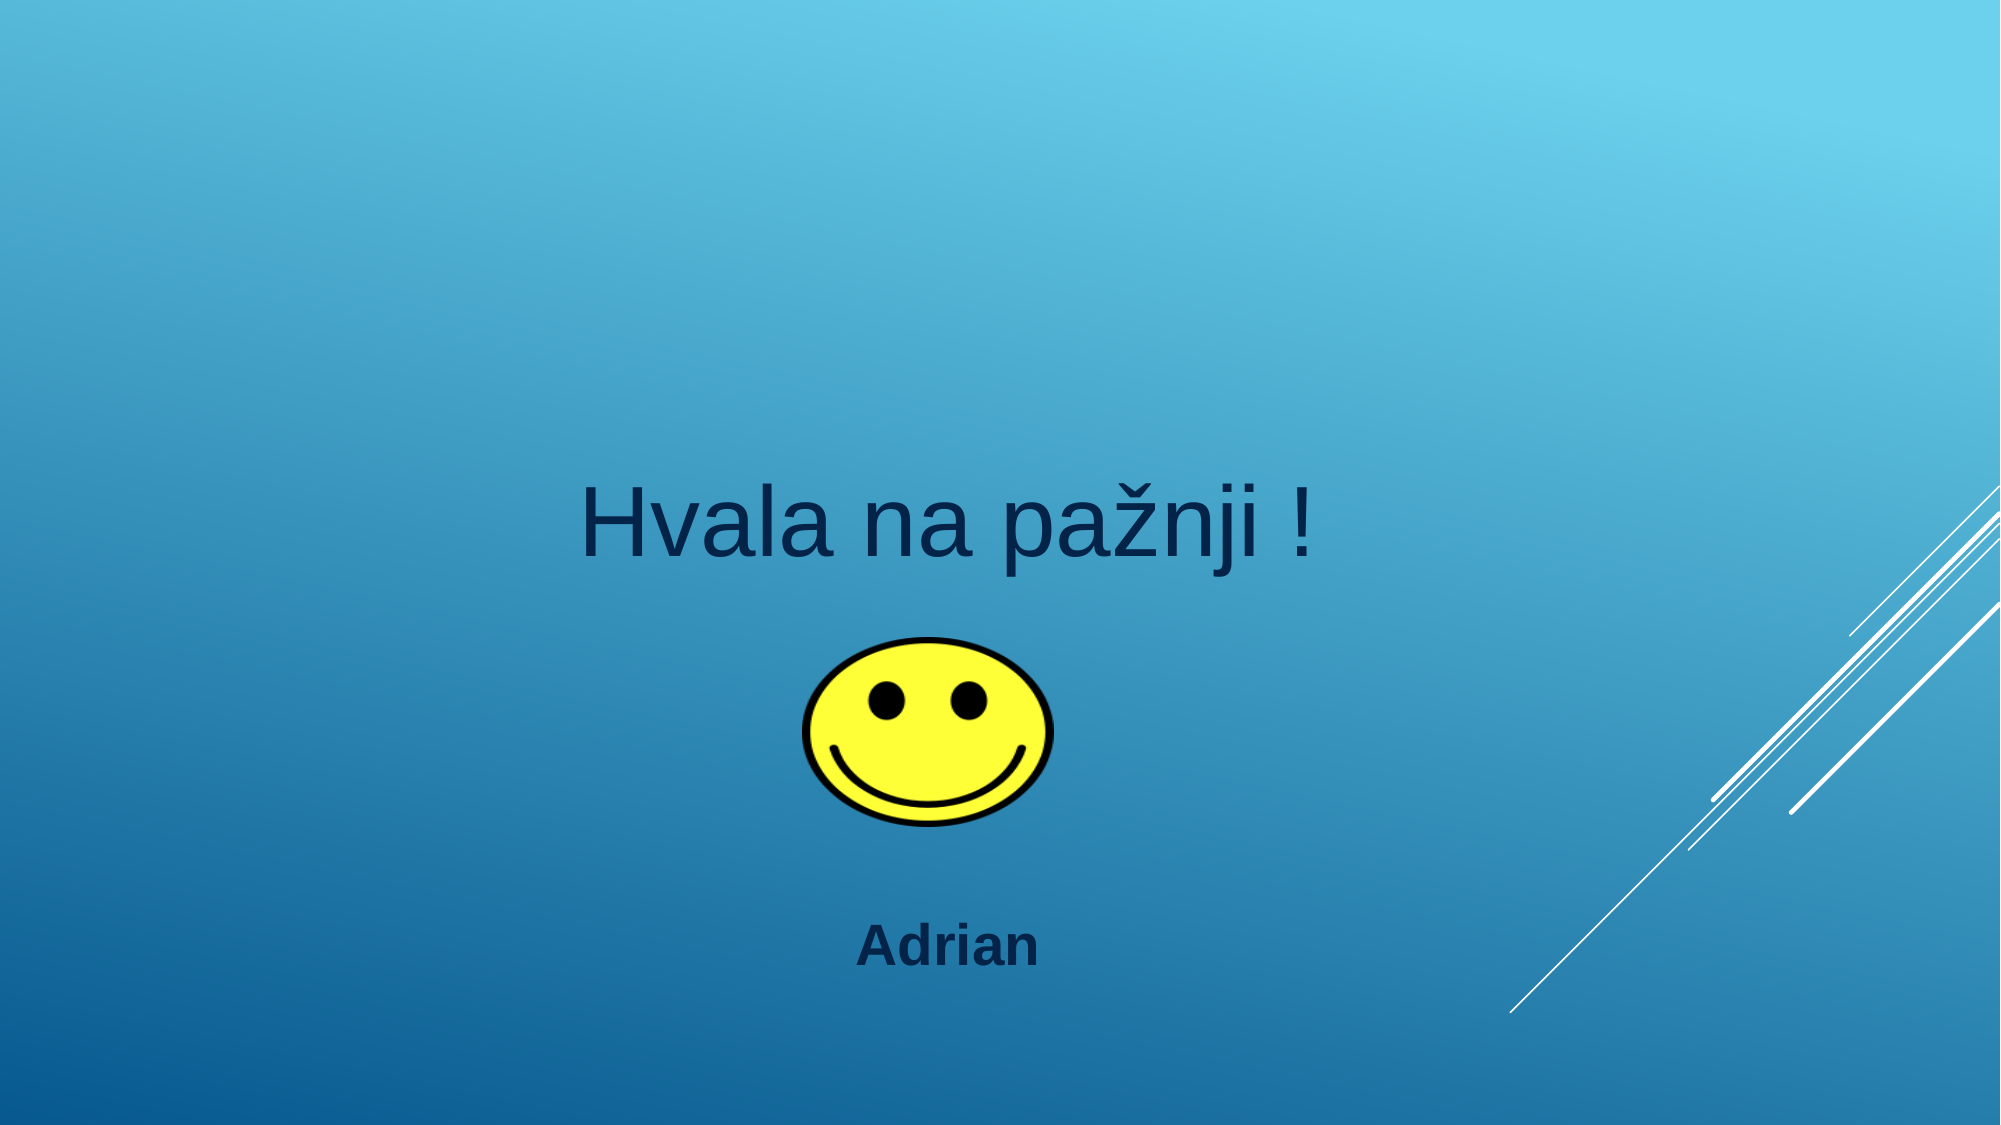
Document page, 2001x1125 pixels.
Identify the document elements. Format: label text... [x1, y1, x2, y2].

picture [802, 637, 1054, 827]
text_box Hvala na pažnji ! Adrian [228, 209, 1668, 984]
